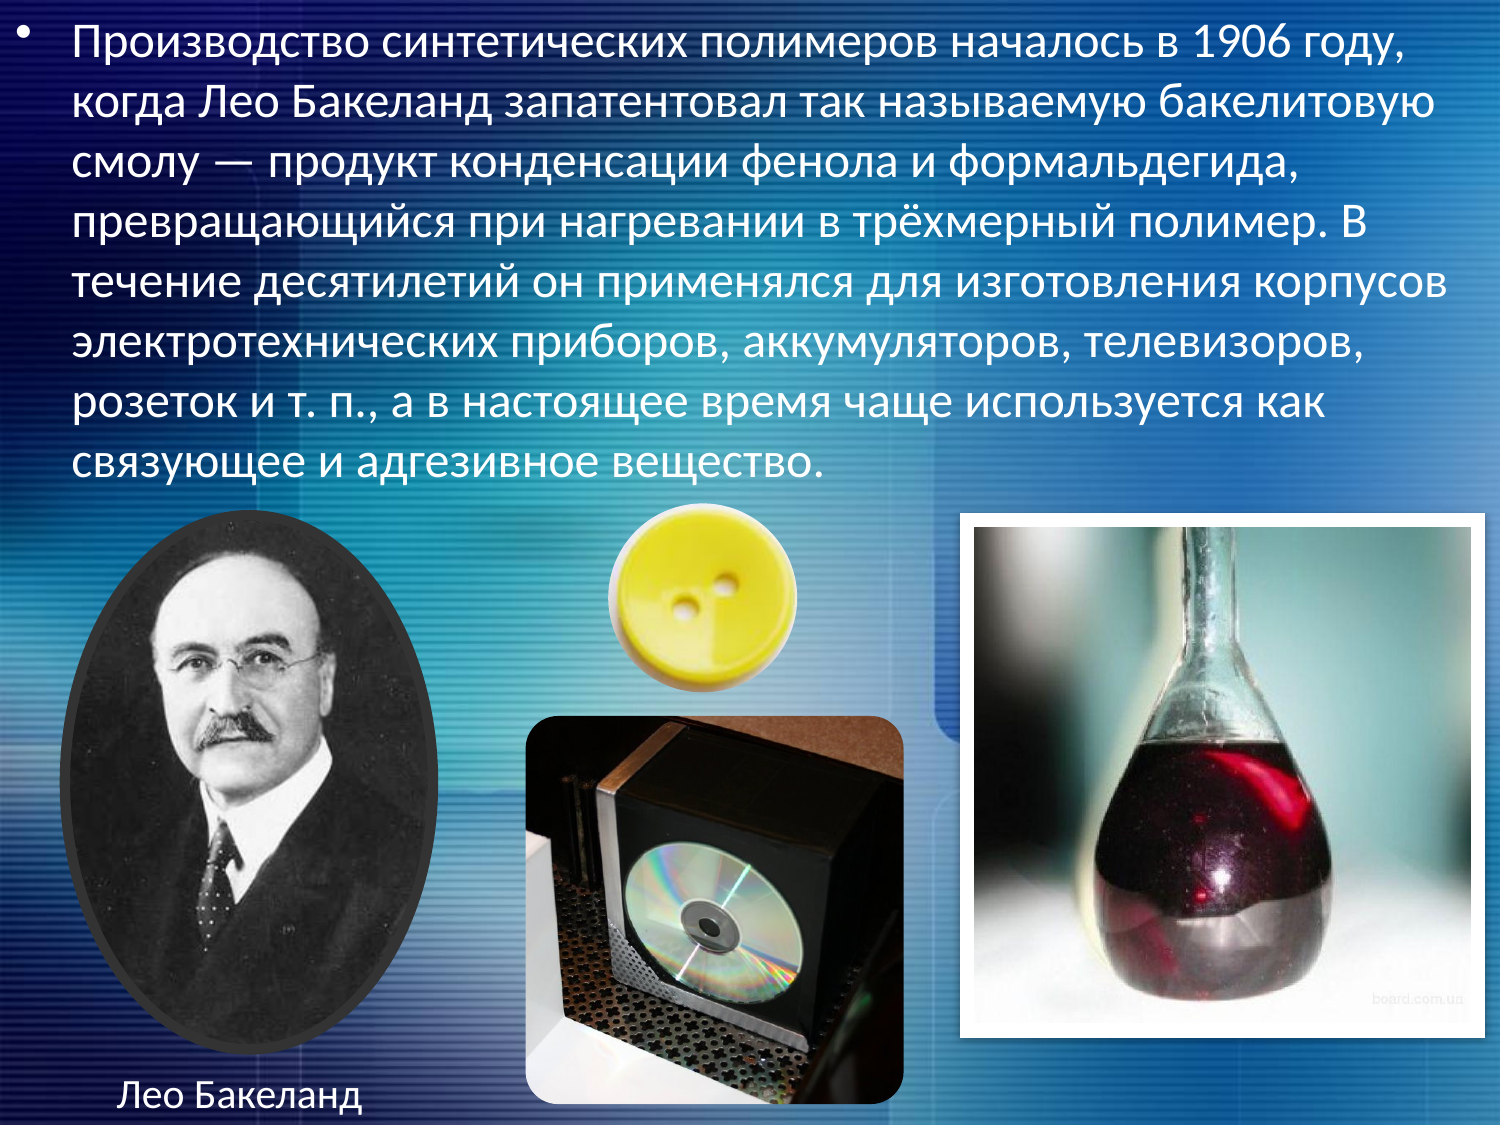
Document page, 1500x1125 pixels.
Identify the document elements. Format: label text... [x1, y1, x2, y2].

picture [0, 503, 1500, 1125]
list Производство синтетических полимеров началось в 1906 году, когда Лео Бакеланд запатентовал так называемую бакелитовую смолу — продукт конденсации фенола и формальдегида, превращающийся при нагревании в трёхмерный полимер. В течение десятилетий он применялся для изготовления корпусов электротехнических приборов, аккумуляторов, телевизоров, розеток и т. п., а в настоящее время чаще используется как связующее и адгезивное вещество. [0, 0, 1500, 504]
text_box Лео Бакеланд [101, 1059, 387, 1125]
